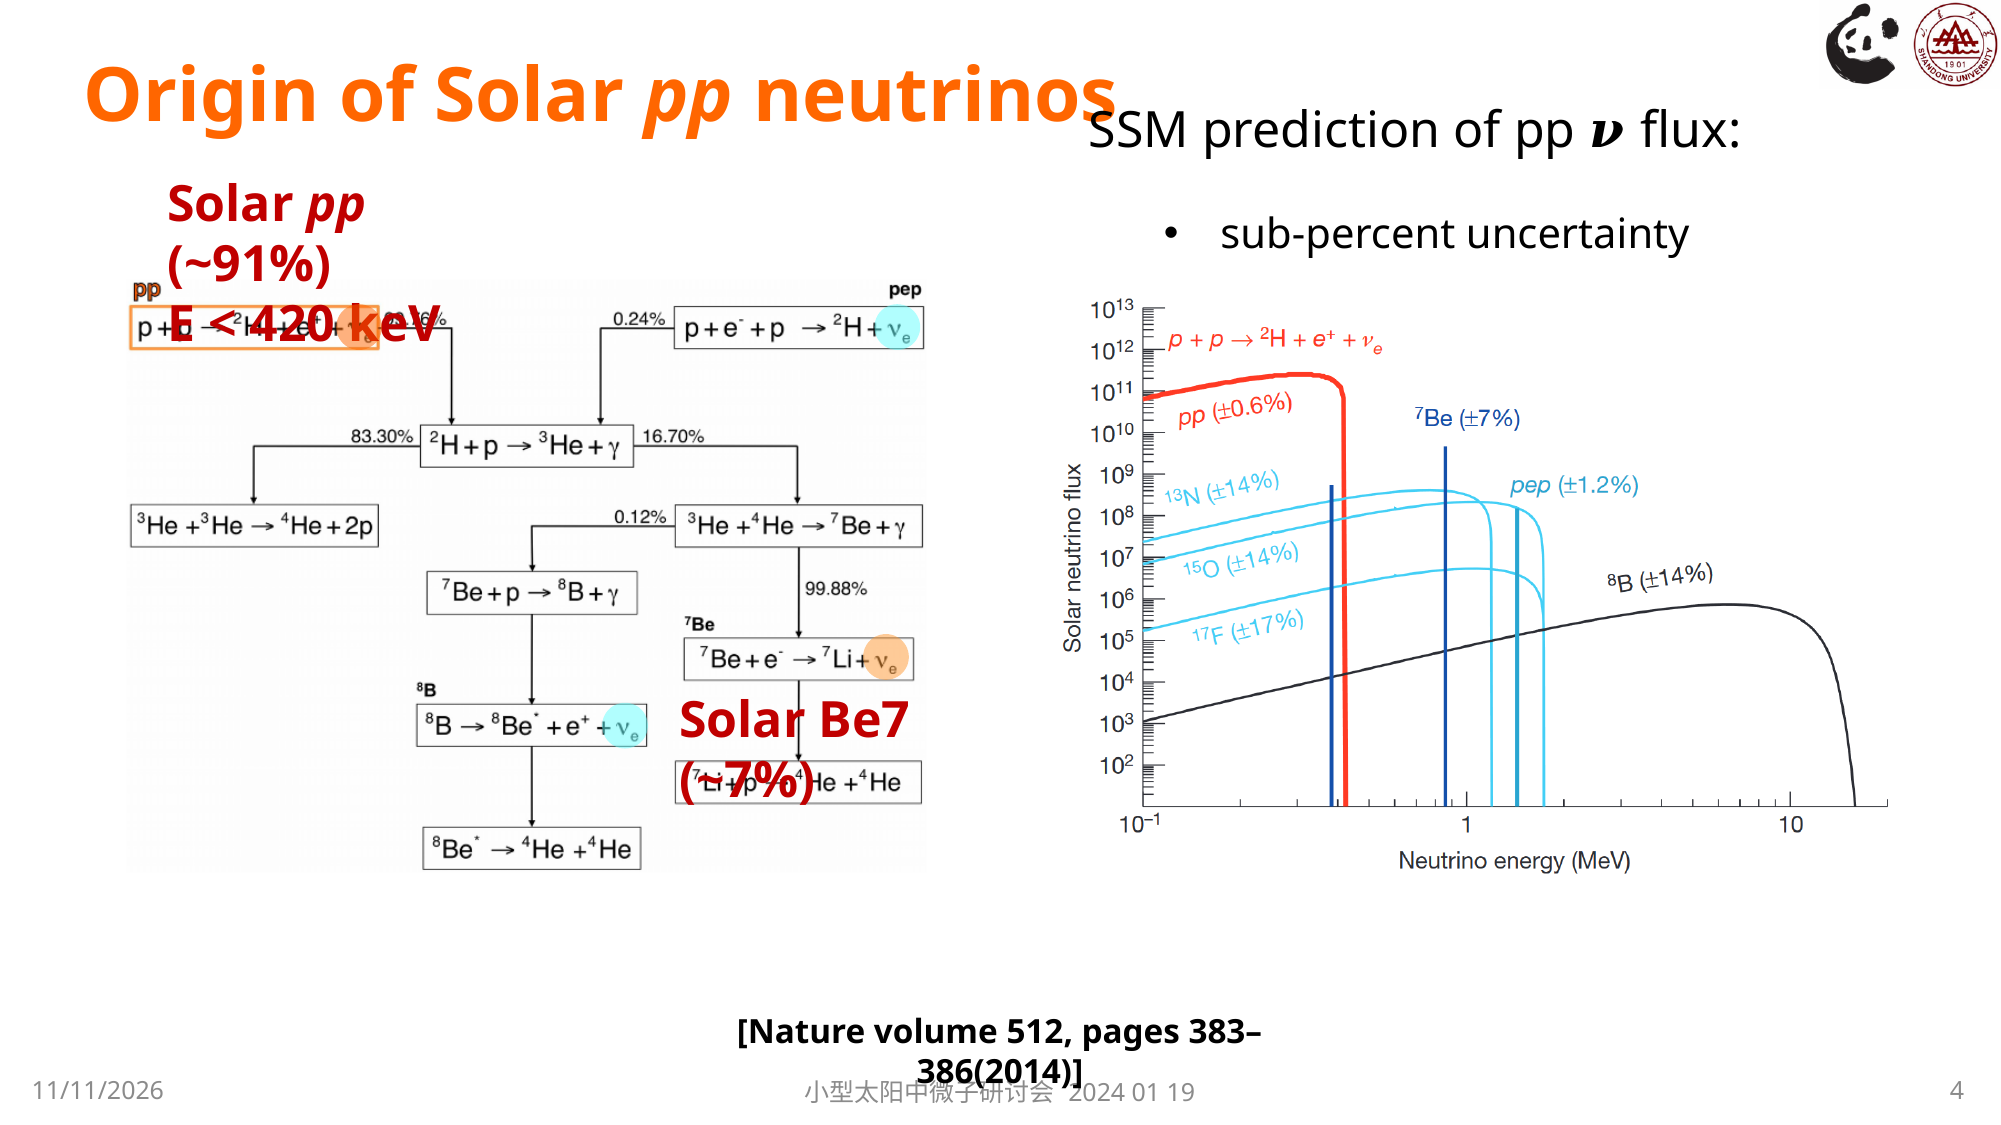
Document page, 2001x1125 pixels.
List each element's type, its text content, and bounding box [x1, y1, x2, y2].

picture [1819, 0, 2000, 89]
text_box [124, 163, 942, 881]
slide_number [16, 1061, 467, 1122]
picture [1058, 289, 1893, 881]
slide_number 4 [1528, 1061, 1979, 1122]
footer 小型太阳中微子研讨会 2024 01 19 [662, 1061, 1338, 1122]
text_box [Nature volume 512, pages 383–386(2014)] [688, 1002, 1311, 1098]
title Origin of Solar pp neutrinos [66, 37, 1934, 156]
